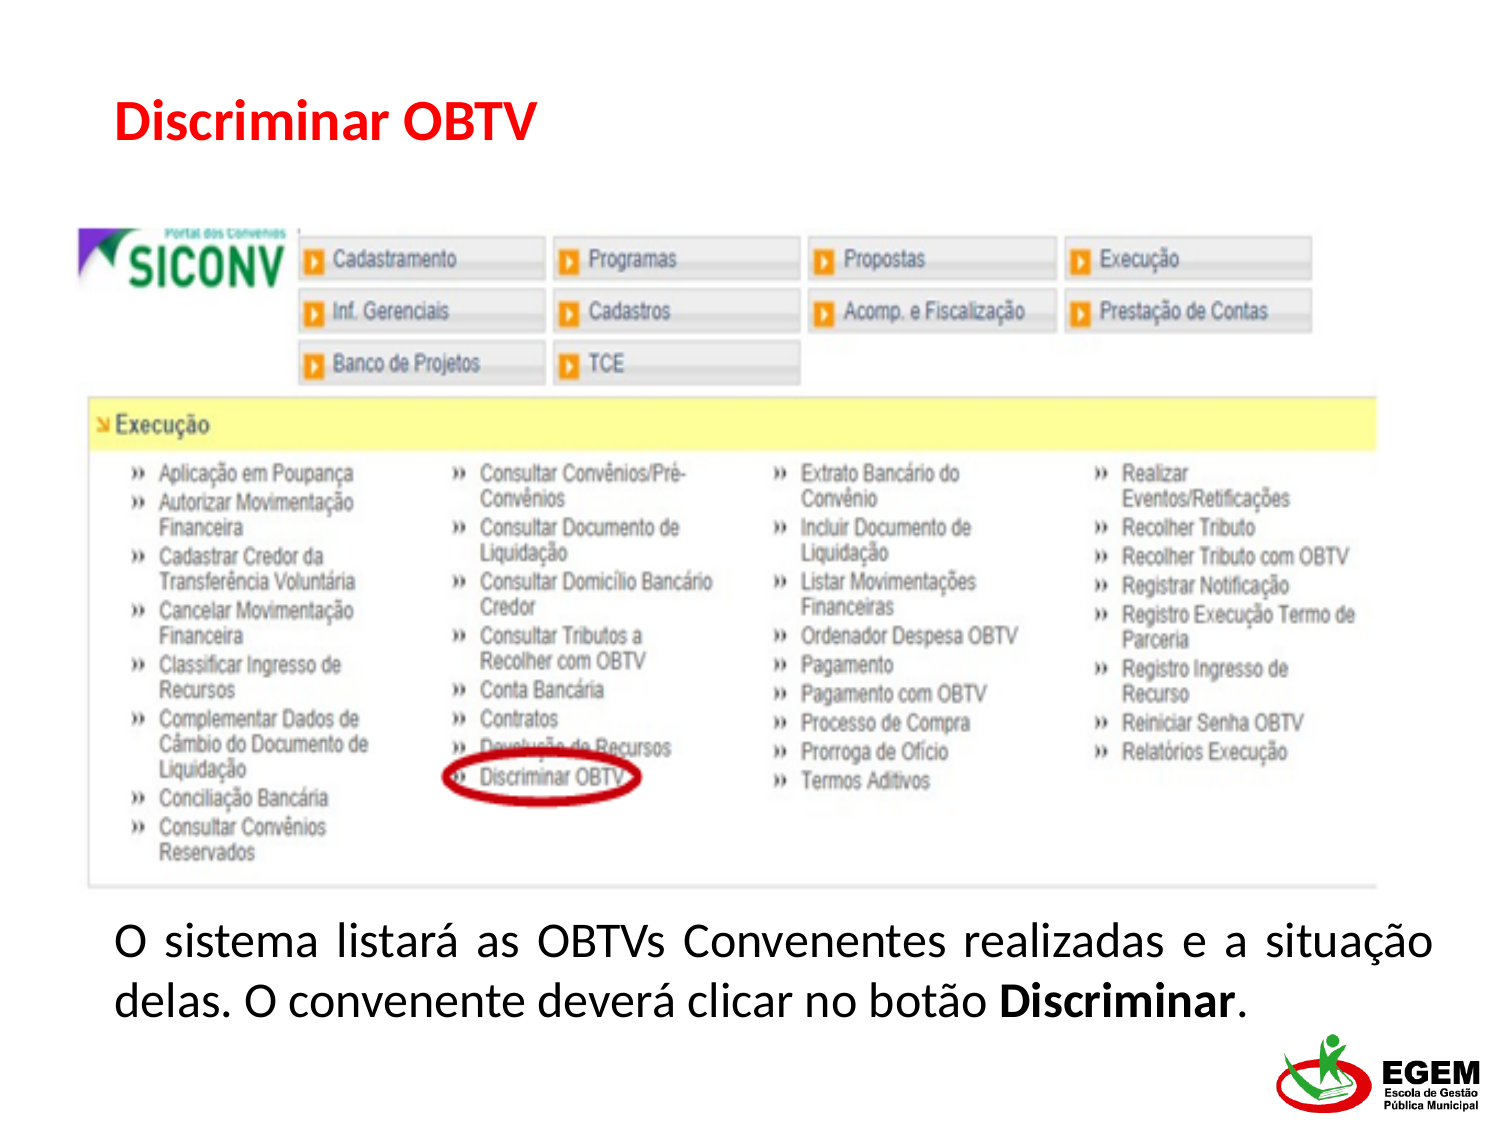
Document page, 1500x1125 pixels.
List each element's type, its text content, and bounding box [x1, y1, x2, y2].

text_box [75, 75, 1450, 161]
text_box Discriminar OBTV [99, 75, 1450, 160]
text_box O sistema listará as OBTVs Convenentes realizadas e a situação delas. O convenente deverá clicar no botão Discriminar. [99, 899, 1450, 1095]
picture [74, 224, 1379, 901]
picture [1274, 1024, 1483, 1125]
